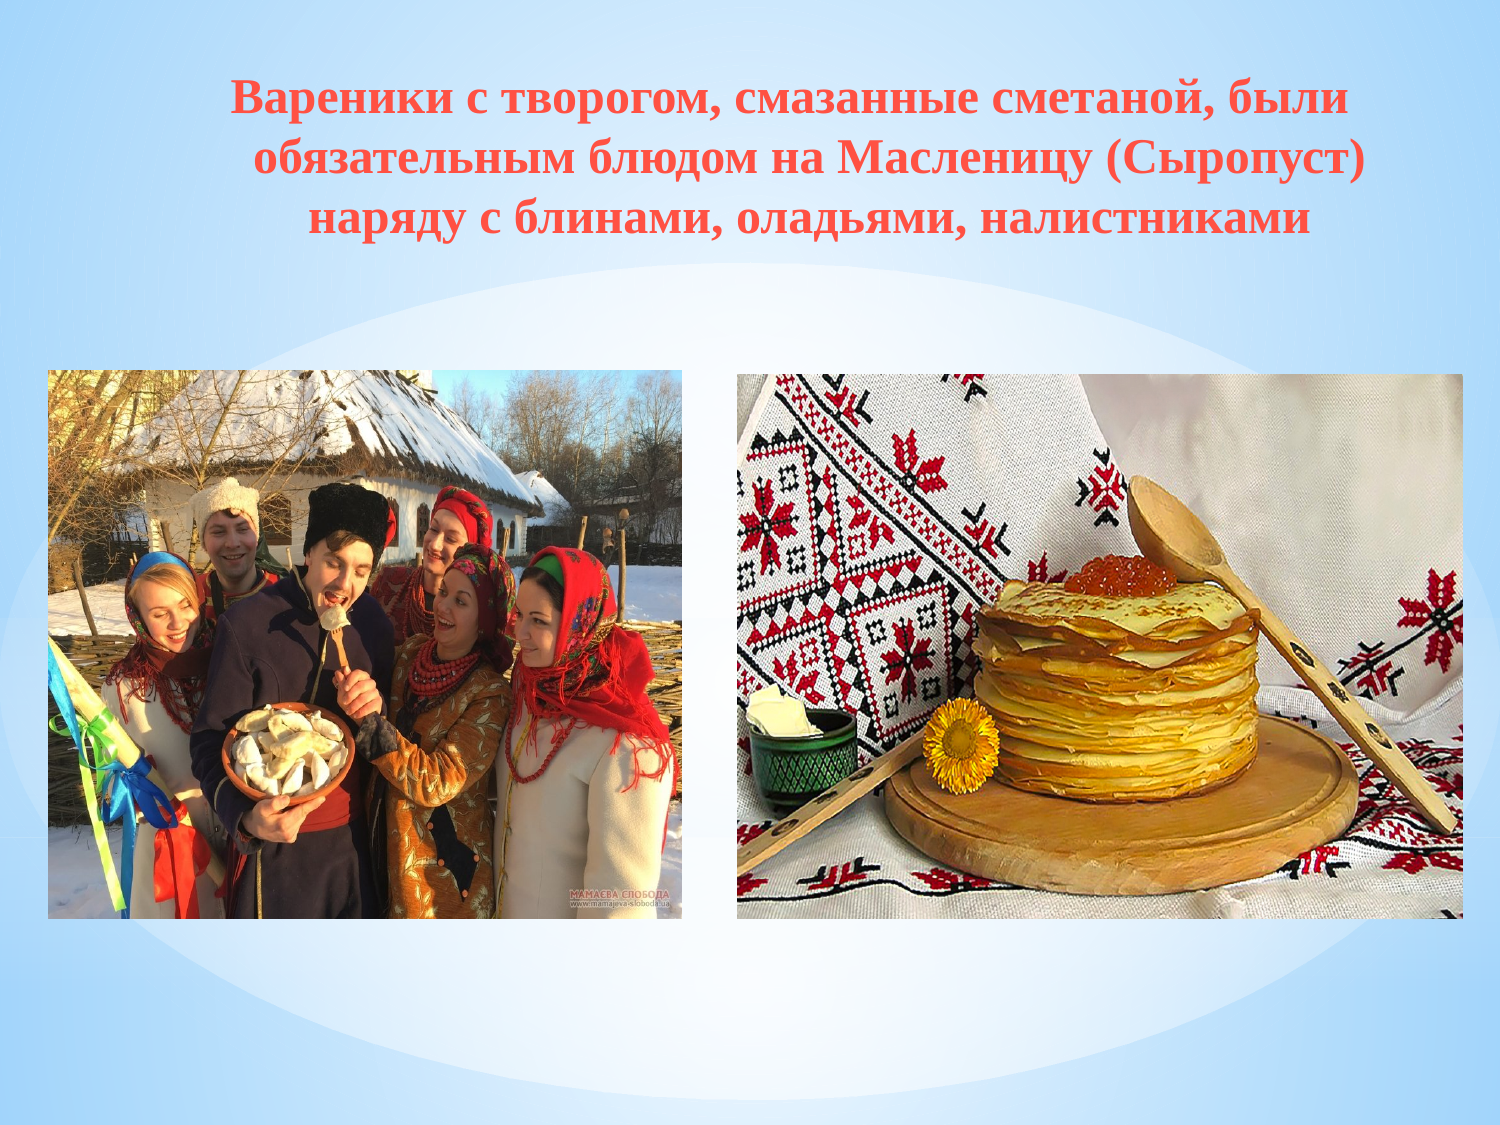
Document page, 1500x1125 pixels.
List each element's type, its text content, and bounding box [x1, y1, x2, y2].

title Вареники с творогом, смазанные сметаной, были обязательным блюдом на Масленицу (Сыропуст) наряду с блинами, оладьями, налистниками [141, 55, 1425, 253]
picture [737, 374, 1463, 919]
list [48, 370, 682, 919]
